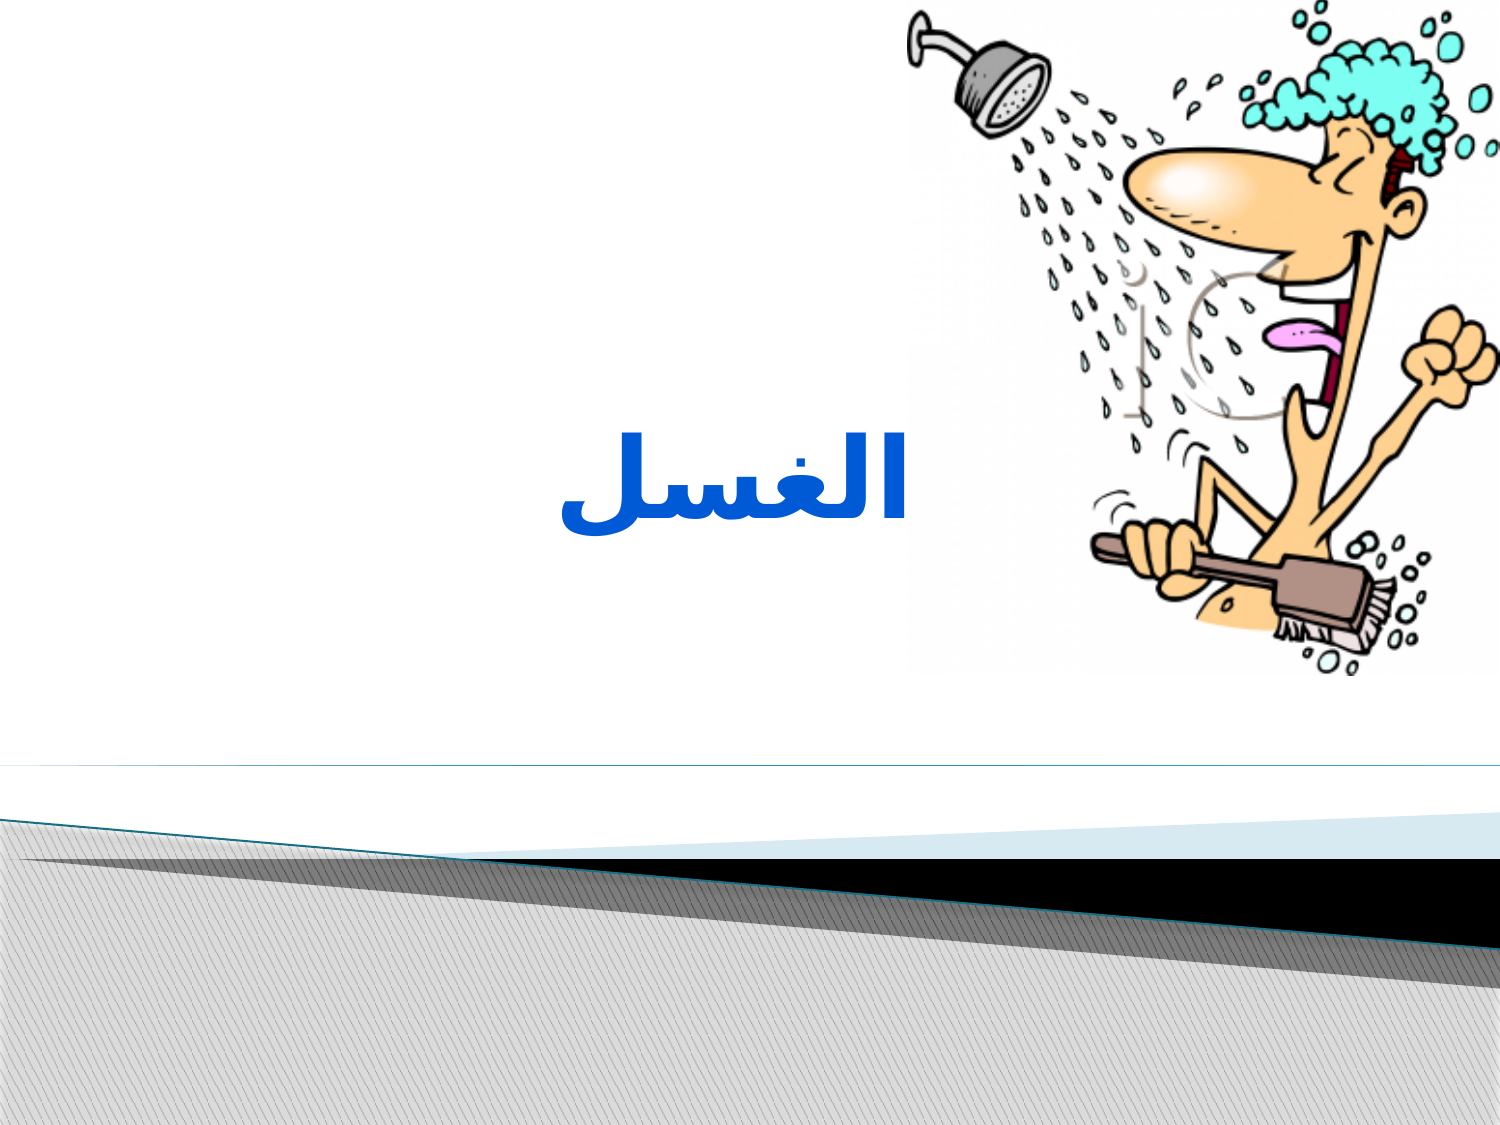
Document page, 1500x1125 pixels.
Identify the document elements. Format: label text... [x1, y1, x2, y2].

picture [5, 859, 1500, 989]
text_box الغسل [457, 398, 901, 549]
picture [907, 0, 1500, 676]
